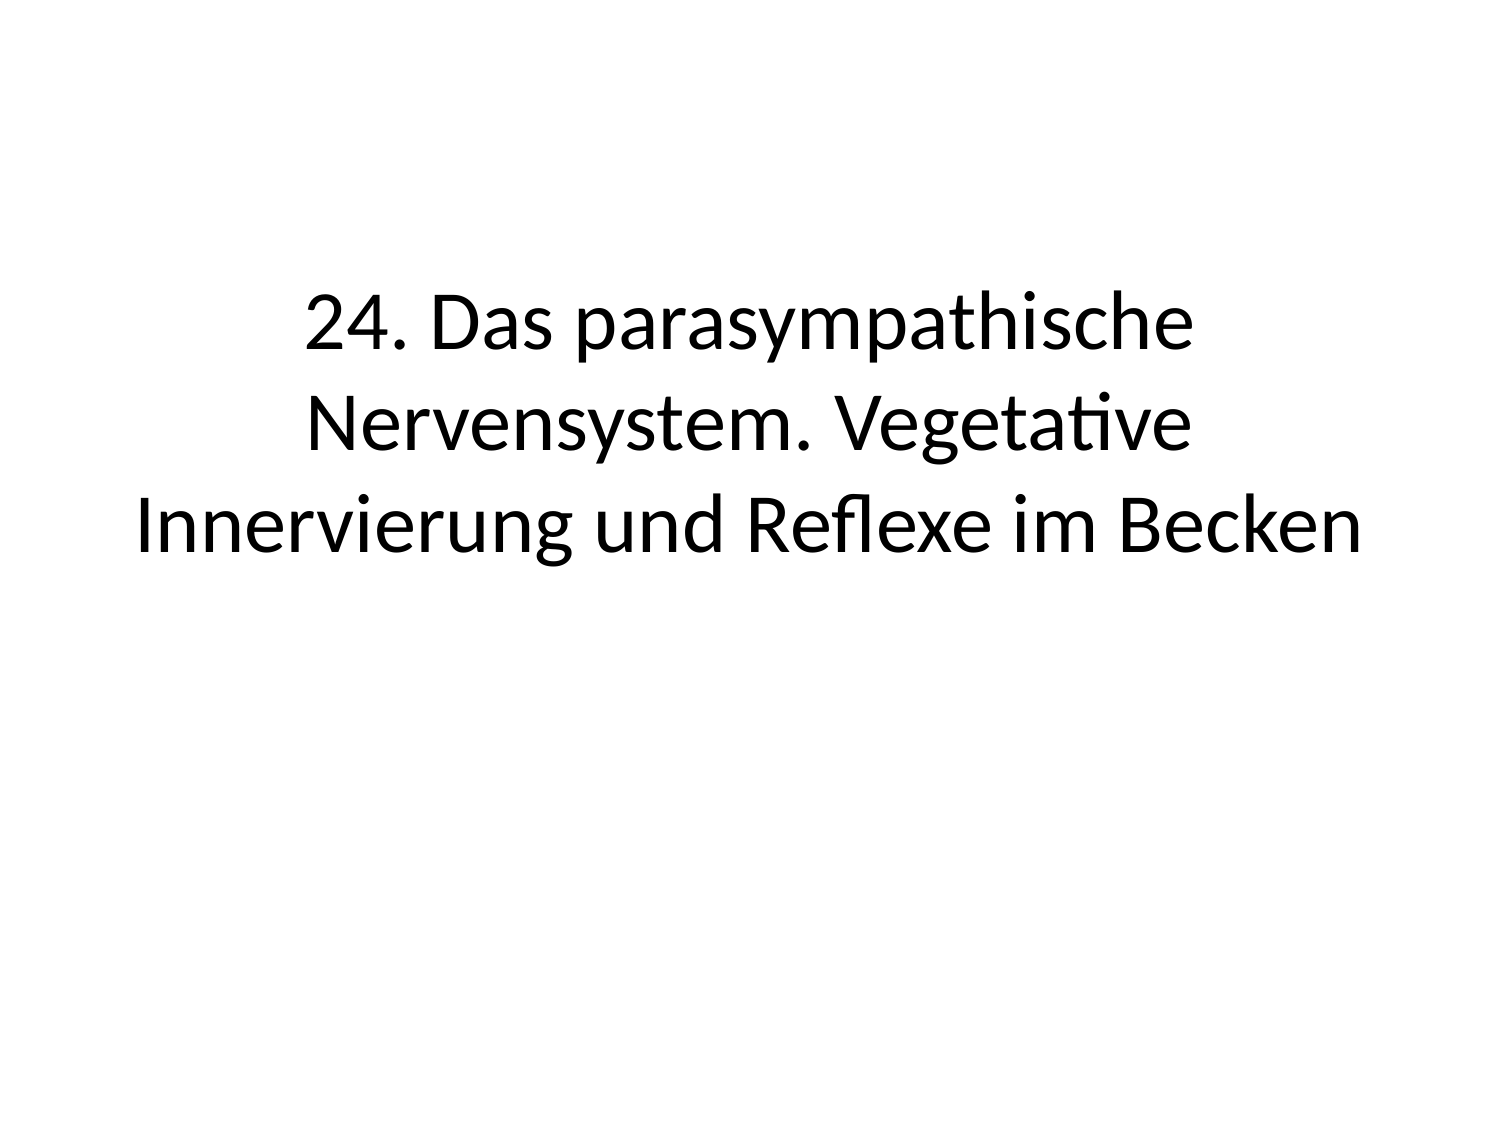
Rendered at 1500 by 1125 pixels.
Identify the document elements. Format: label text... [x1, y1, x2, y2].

title 24. Das parasympathische Nervensystem. Vegetative Innervierung und Reflexe im Becken [112, 243, 1388, 591]
